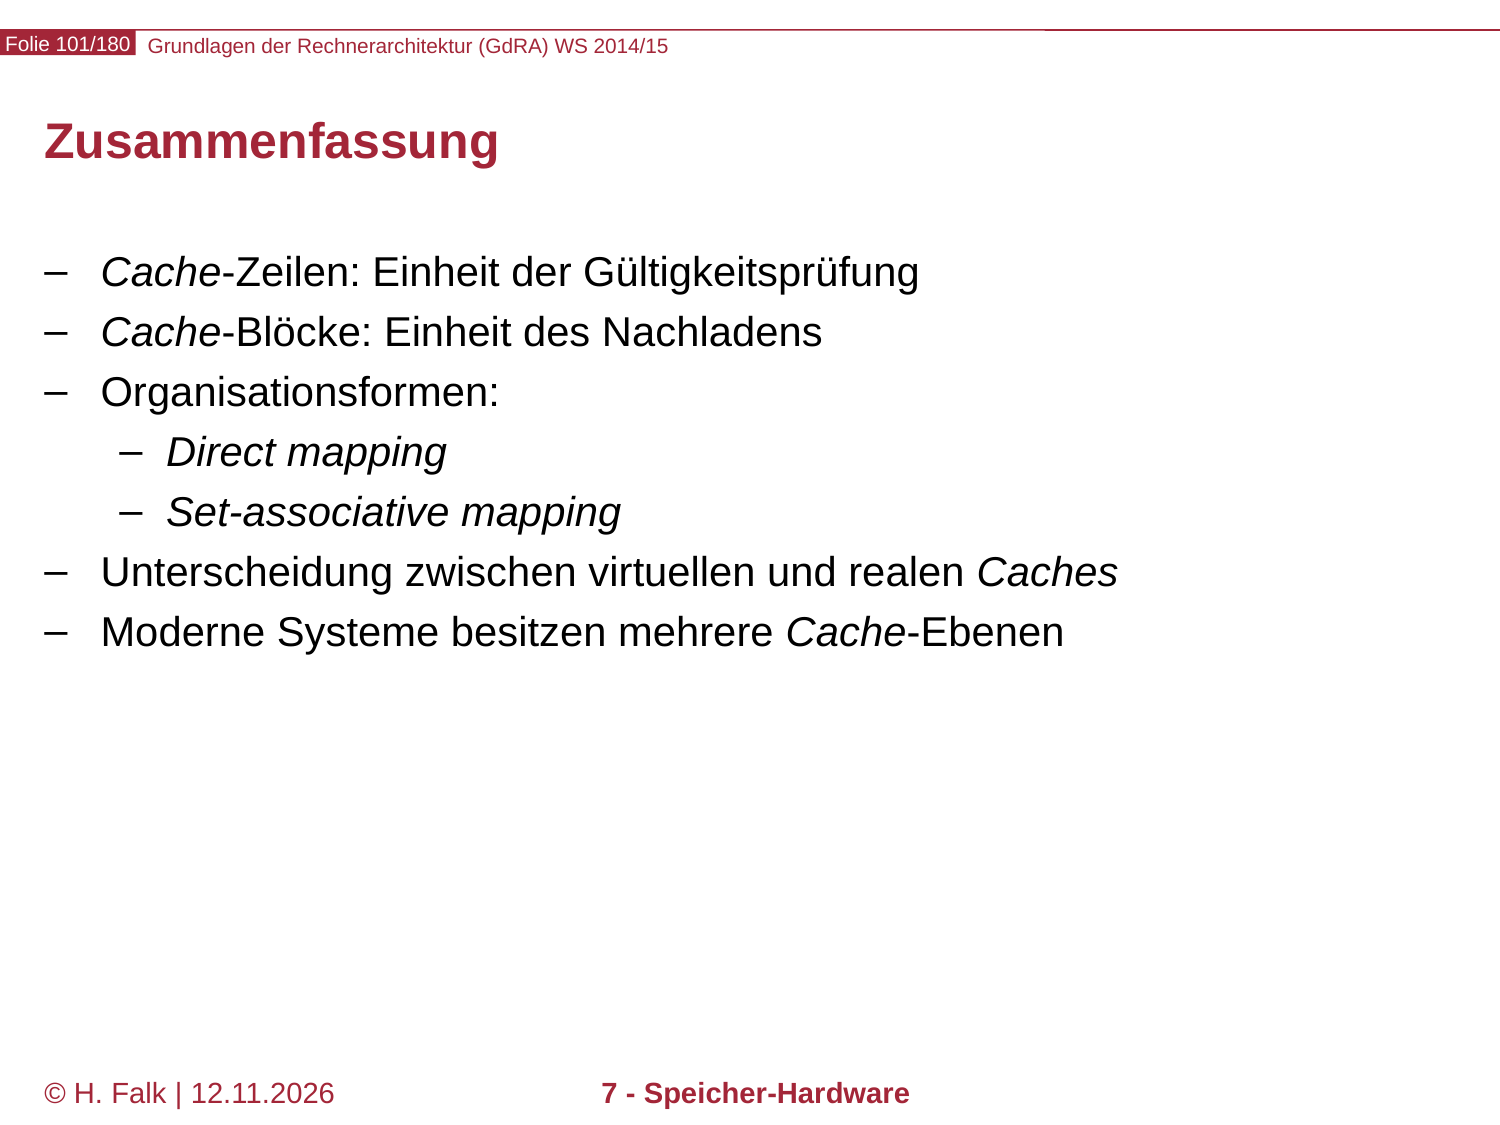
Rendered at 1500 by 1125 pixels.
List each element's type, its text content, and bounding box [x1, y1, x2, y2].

footer 7 - Speicher-Hardware [301, 1066, 1211, 1125]
list Cache-Zeilen: Einheit der Gültigkeitsprüfung Cache-Blöcke: Einheit des Nachladens Organisationsformen: Direct mapping Set-associative mapping Unterscheidung zwischen virtuellen und realen Caches Moderne Systeme besitzen mehrere Cache-Ebenen [29, 227, 1471, 1047]
title Zusammenfassung [29, 90, 1471, 198]
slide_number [29, 1066, 301, 1125]
